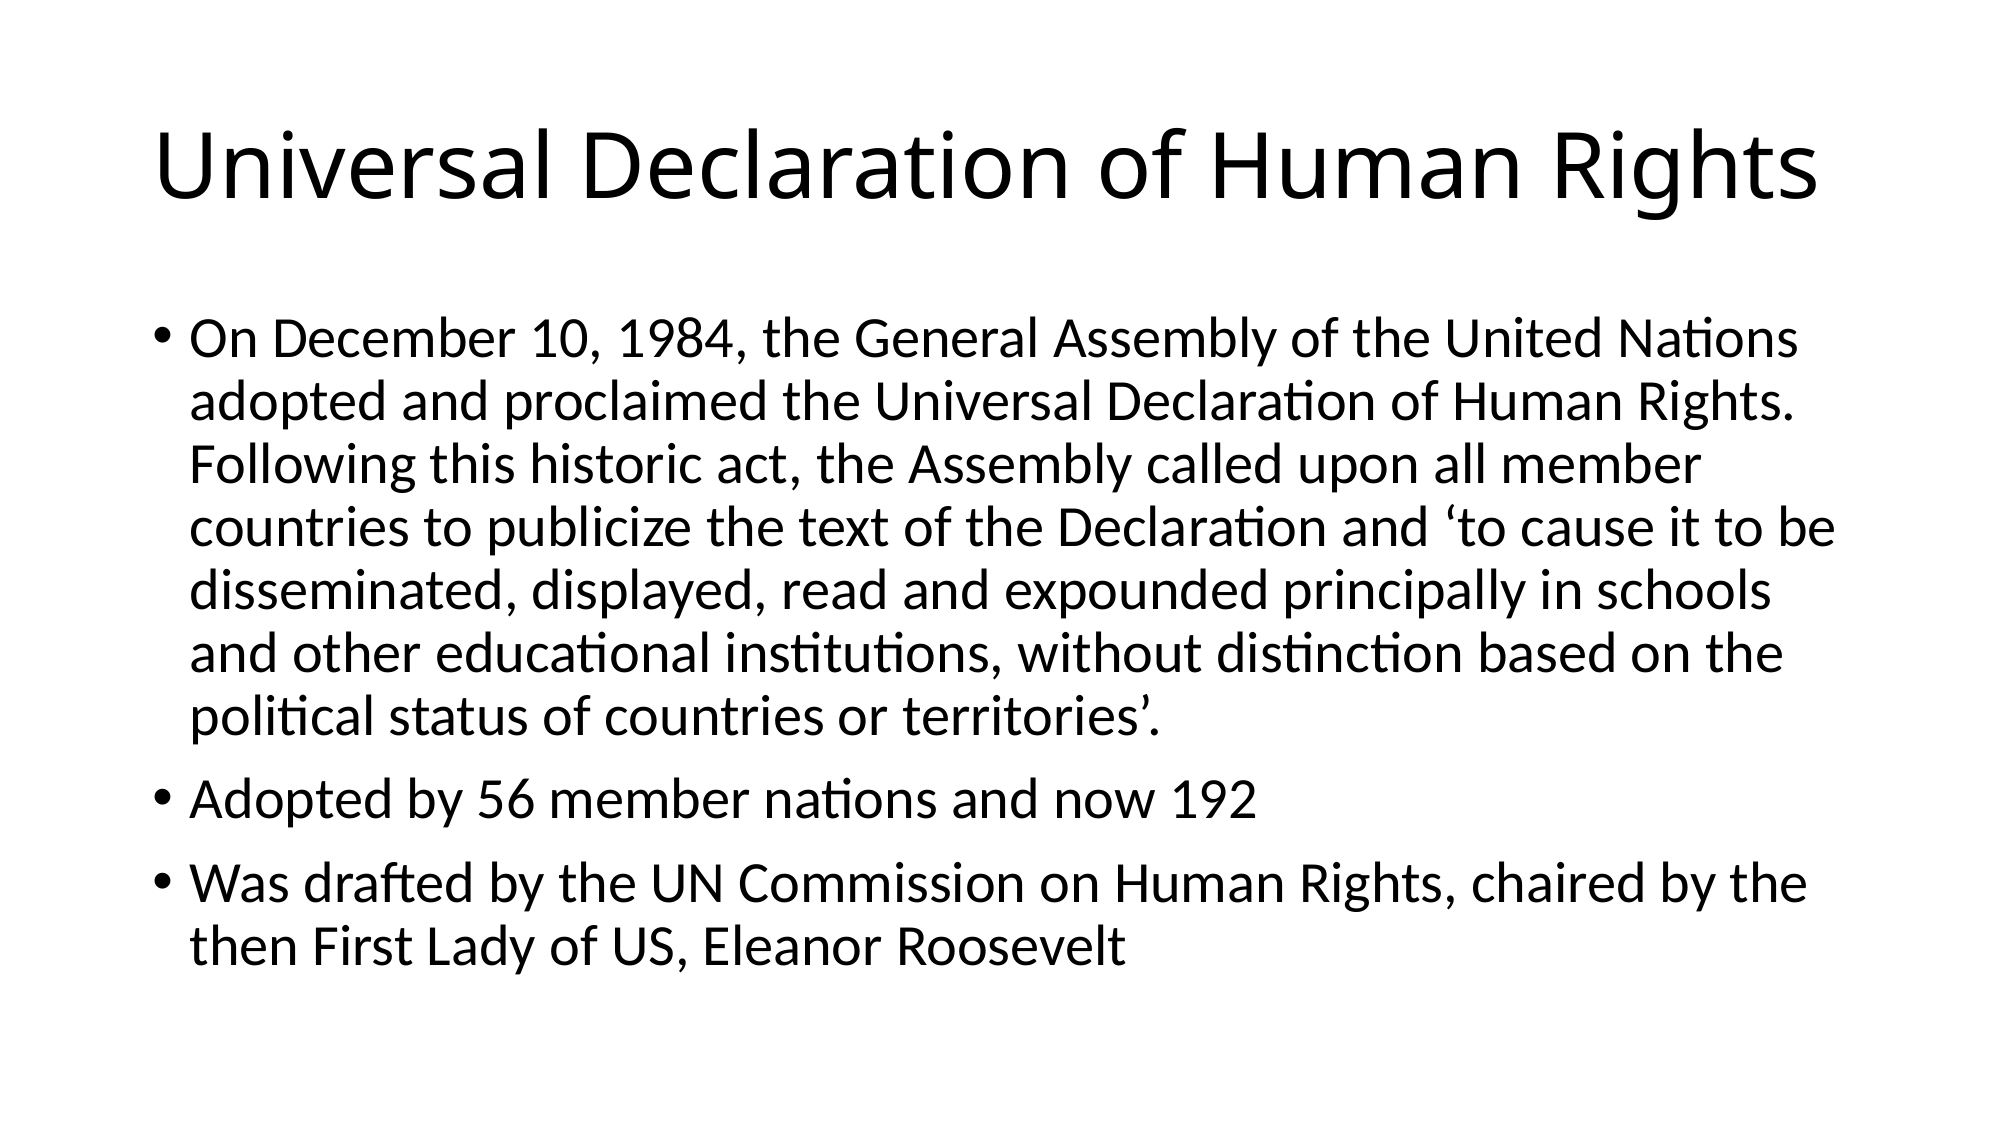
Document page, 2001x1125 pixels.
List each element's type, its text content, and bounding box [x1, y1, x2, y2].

list On December 10, 1984, the General Assembly of the United Nations adopted and proclaimed the Universal Declaration of Human Rights. Following this historic act, the Assembly called upon all member countries to publicize the text of the Declaration and ‘to cause it to be disseminated, displayed, read and expounded principally in schools and other educational institutions, without distinction based on the political status of countries or territories’. Adopted by 56 member nations and now 192 Was drafted by the UN Commission on Human Rights, chaired by the then First Lady of US, Eleanor Roosevelt [137, 299, 1863, 1014]
title Universal Declaration of Human Rights [137, 59, 1863, 278]
